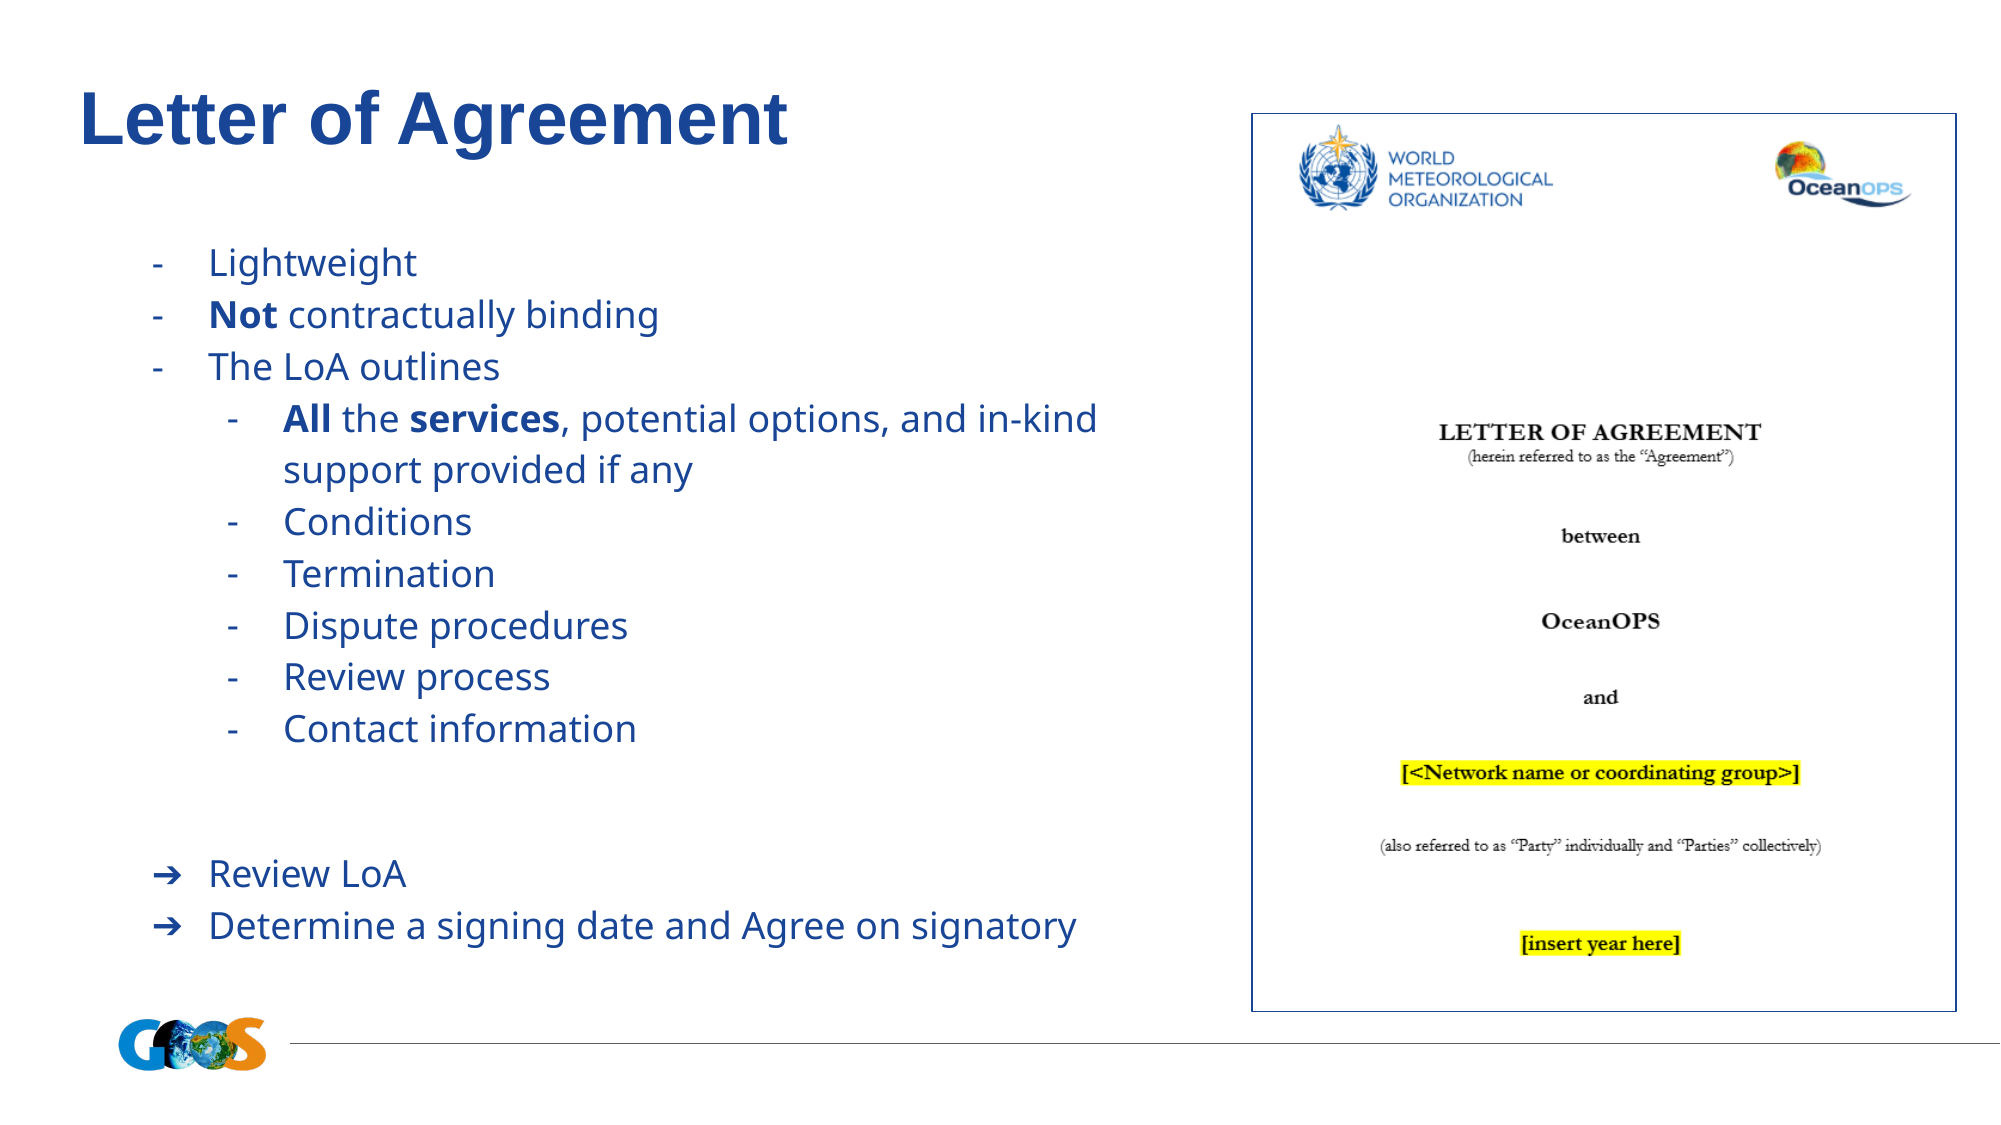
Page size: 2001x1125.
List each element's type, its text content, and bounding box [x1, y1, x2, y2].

text_box Lightweight Not contractually binding The LoA outlines All the services, potential options, and in-kind support provided if any Conditions Termination Dispute procedures Review process Contact information Review LoA Determine a signing date and Agree on signatory [118, 225, 1212, 1007]
title Letter of Agreement [79, 83, 1843, 179]
picture [1252, 113, 1956, 1012]
picture [118, 1016, 266, 1071]
